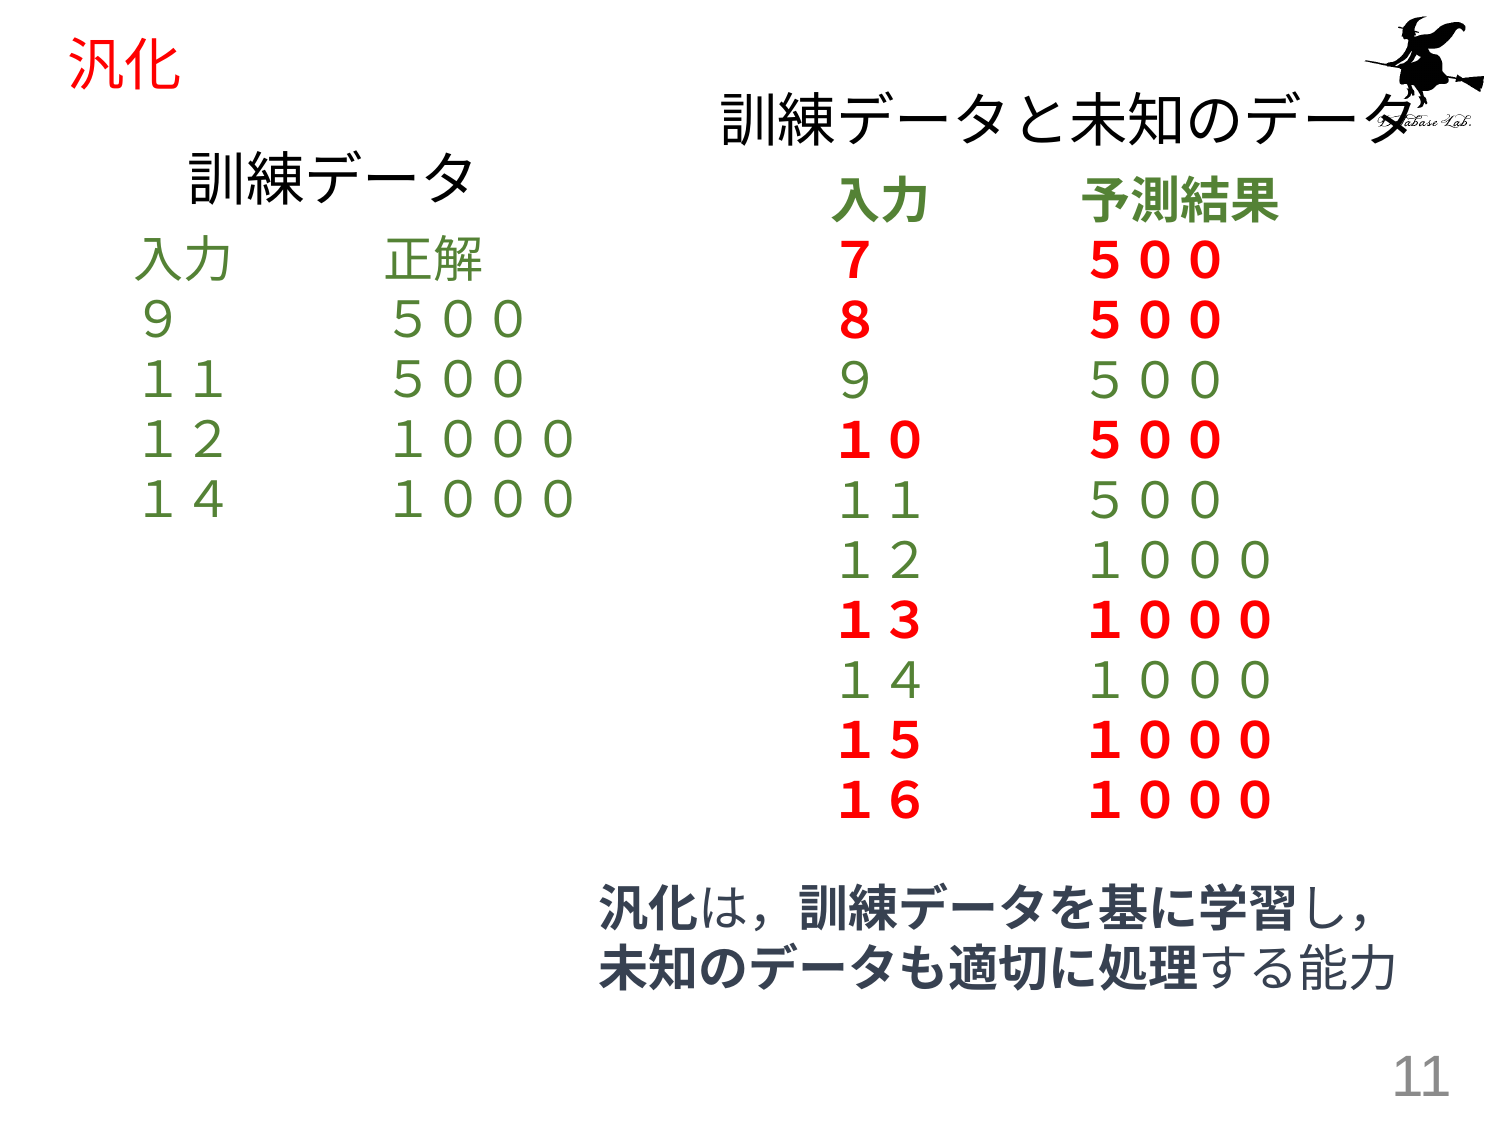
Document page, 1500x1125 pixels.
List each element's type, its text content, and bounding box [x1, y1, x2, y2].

text_box 訓練データ [173, 134, 545, 220]
slide_number 11 [1129, 1042, 1467, 1103]
picture [1362, 14, 1486, 75]
text_box 訓練データと未知のデータ [704, 75, 1500, 161]
text_box 入力 正解 ９ ５００ １１ ５００ １２ １０００ １４ １０００ [118, 220, 599, 536]
text_box 汎化は，訓練データを基に学習し，未知のデータも適切に処理する能力 [583, 869, 1455, 1044]
text_box 入力 予測結果 ７ ５００ ８ ５００ ９ ５００ １０ ５００ １１ ５００ １２ １０００ １３ １０００ １４ １０００ １５ １０００ １６ １０００ [815, 161, 1296, 837]
title 汎化 [52, 28, 1441, 106]
